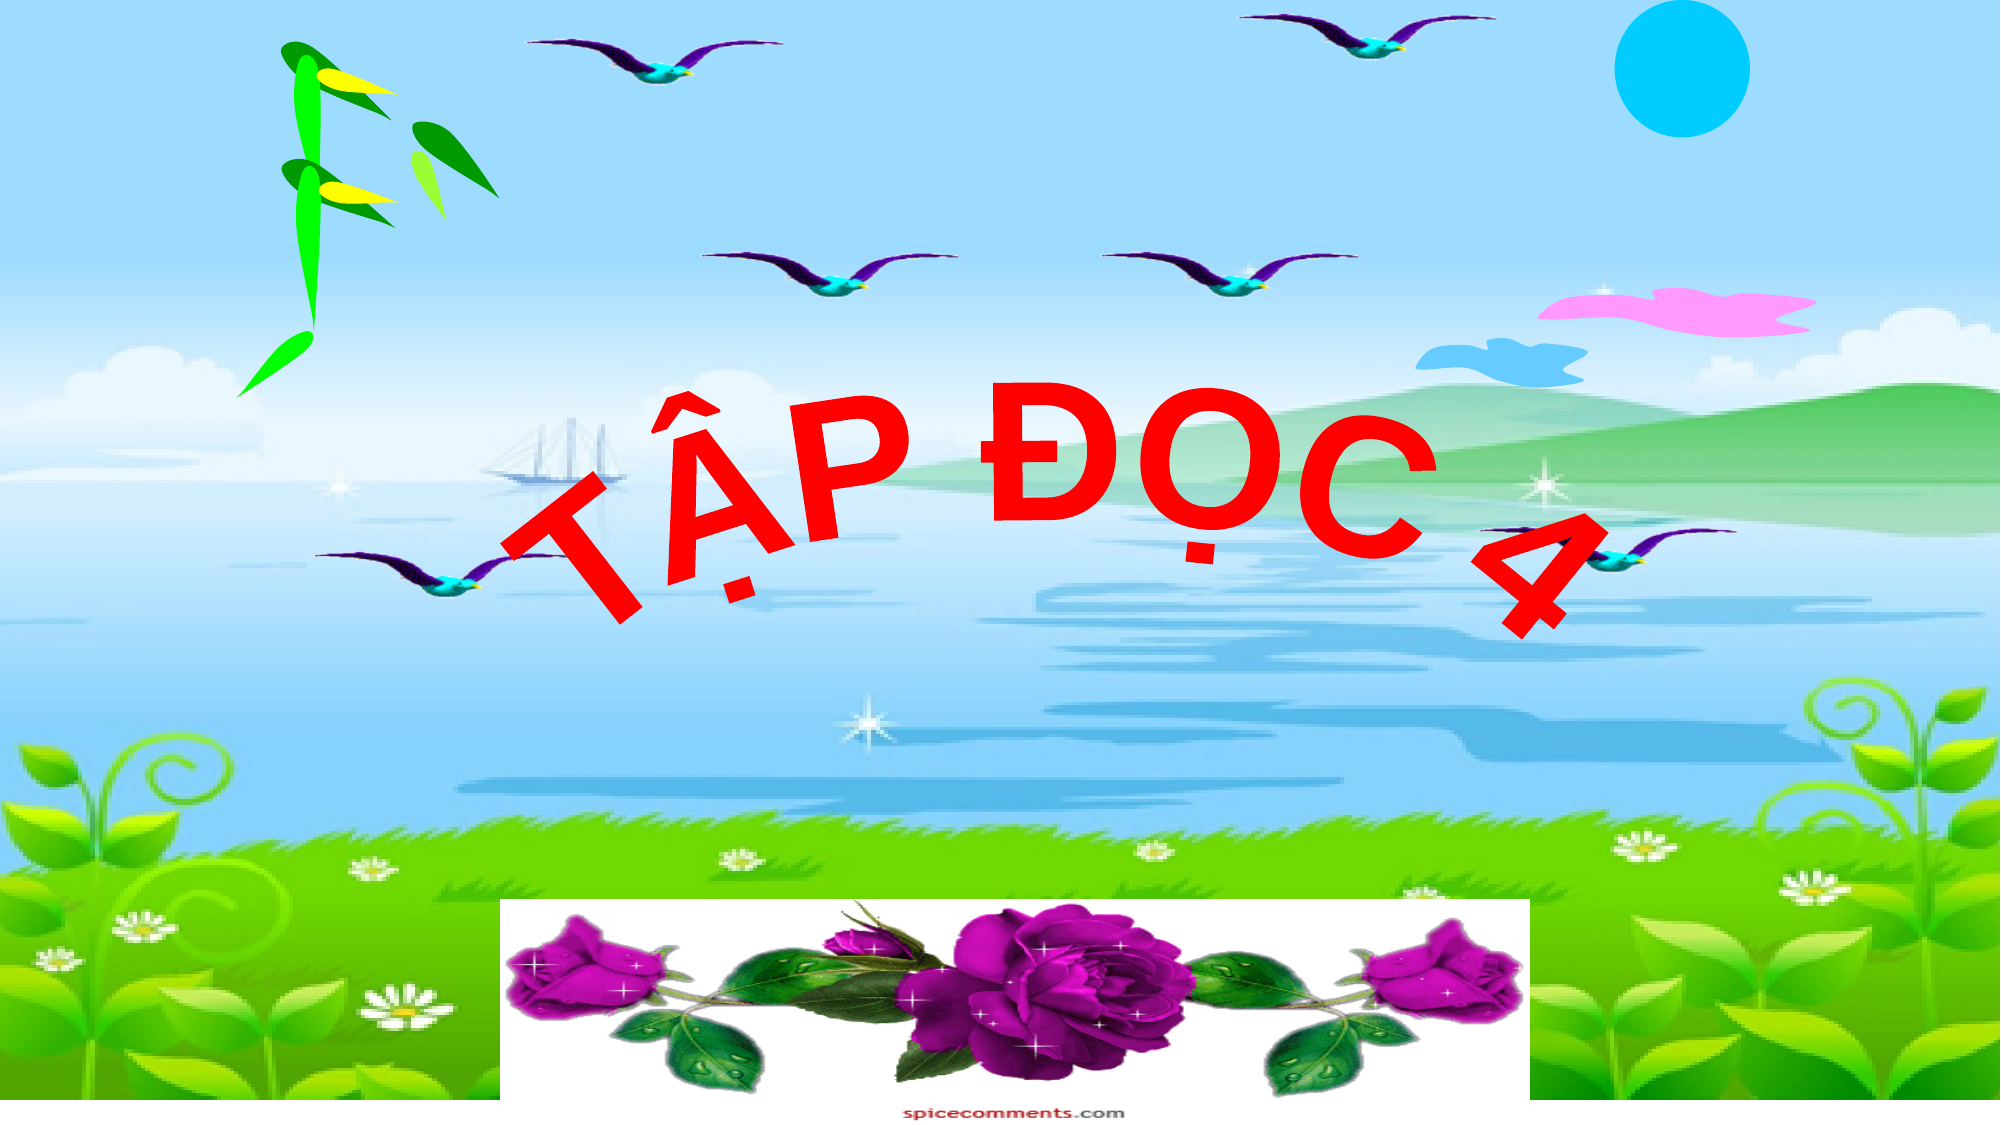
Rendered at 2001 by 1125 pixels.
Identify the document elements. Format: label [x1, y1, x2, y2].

text_box [222, 153, 373, 388]
text_box [398, 123, 508, 212]
text_box [223, 63, 399, 187]
picture [0, 0, 2000, 1125]
